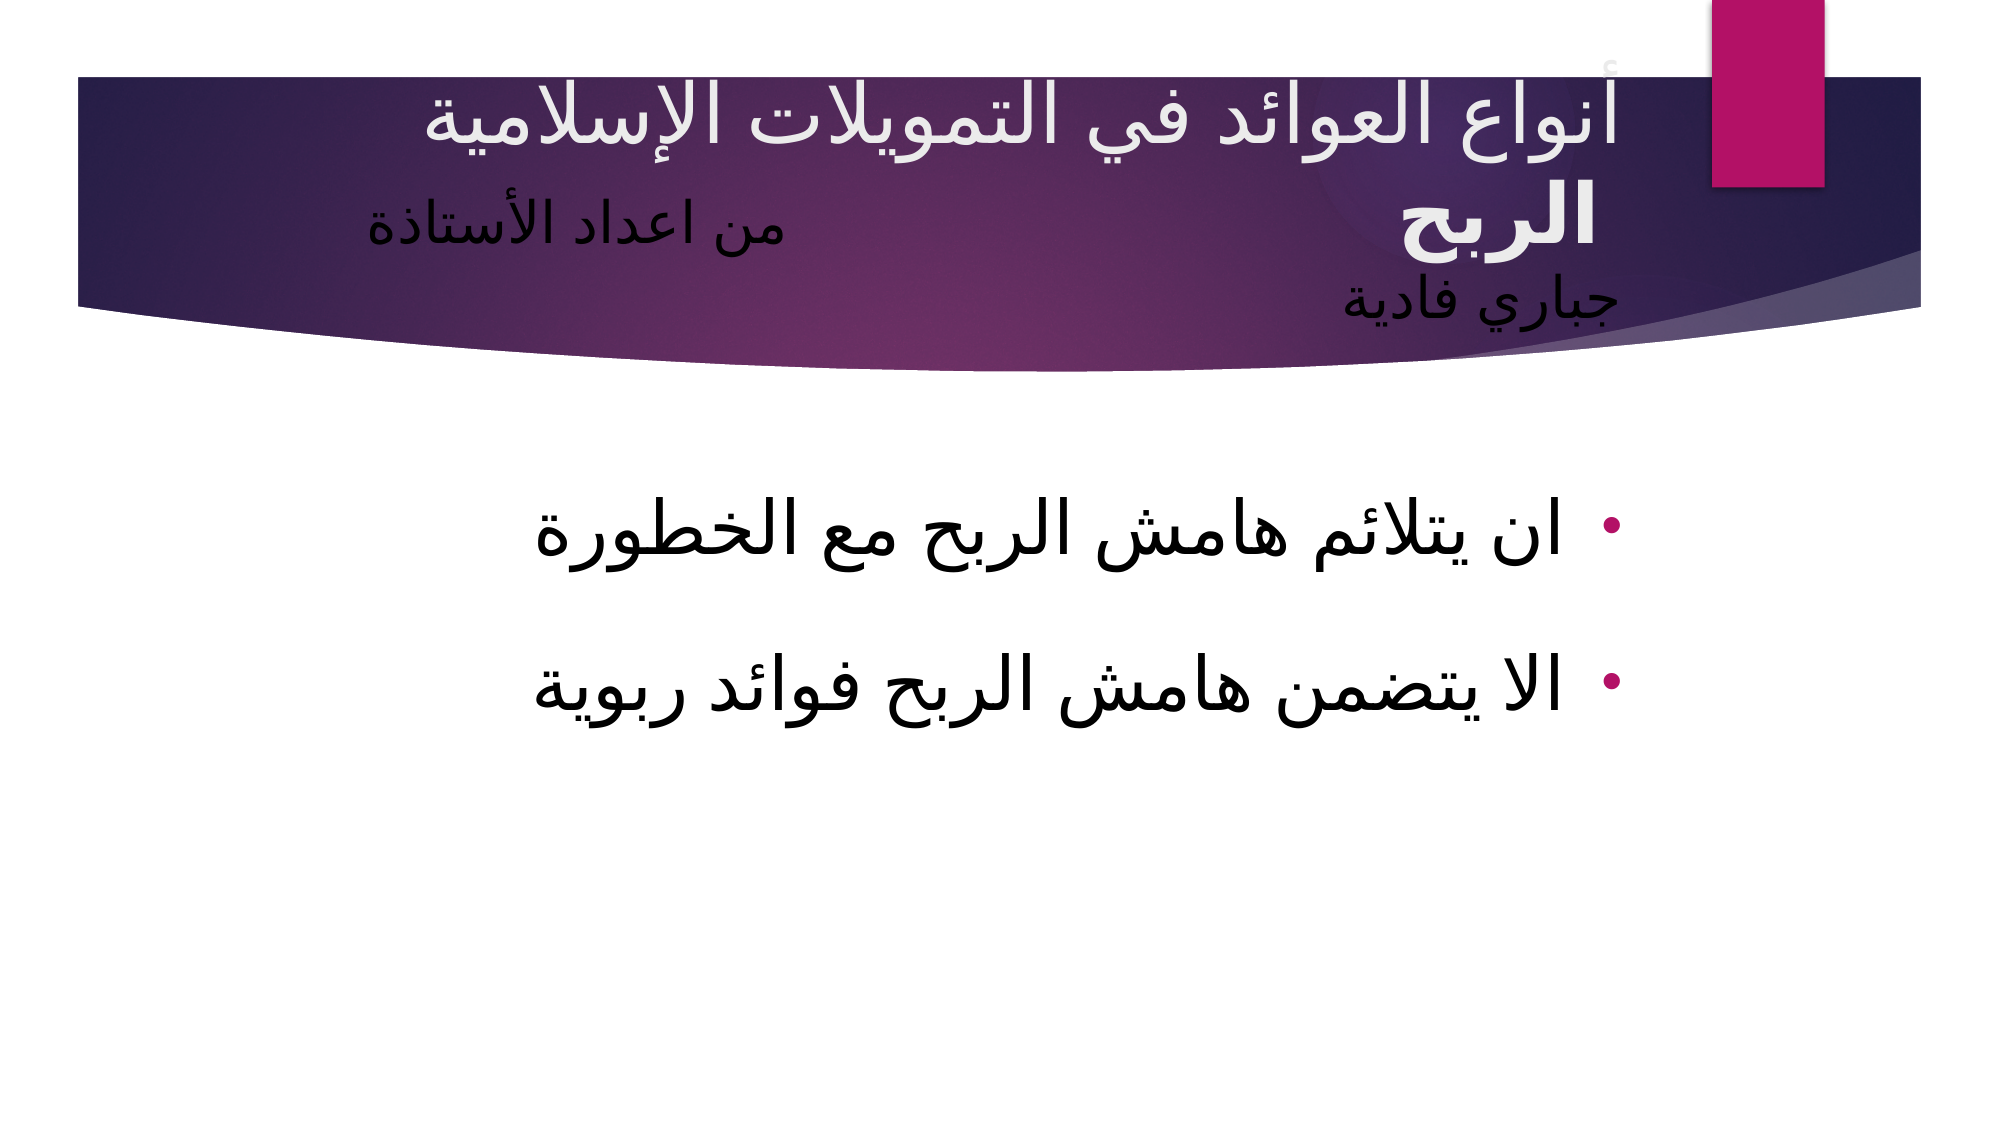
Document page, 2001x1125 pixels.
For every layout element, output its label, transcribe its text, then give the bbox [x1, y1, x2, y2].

list ان يتلائم هامش الربح مع الخطورة الا يتضمن هامش الربح فوائد ربوية [189, 427, 1638, 988]
title أنواع العوائد في التمويلات الإسلامية الربح من اعداد الأستاذة جباري فادية [200, 186, 1638, 303]
